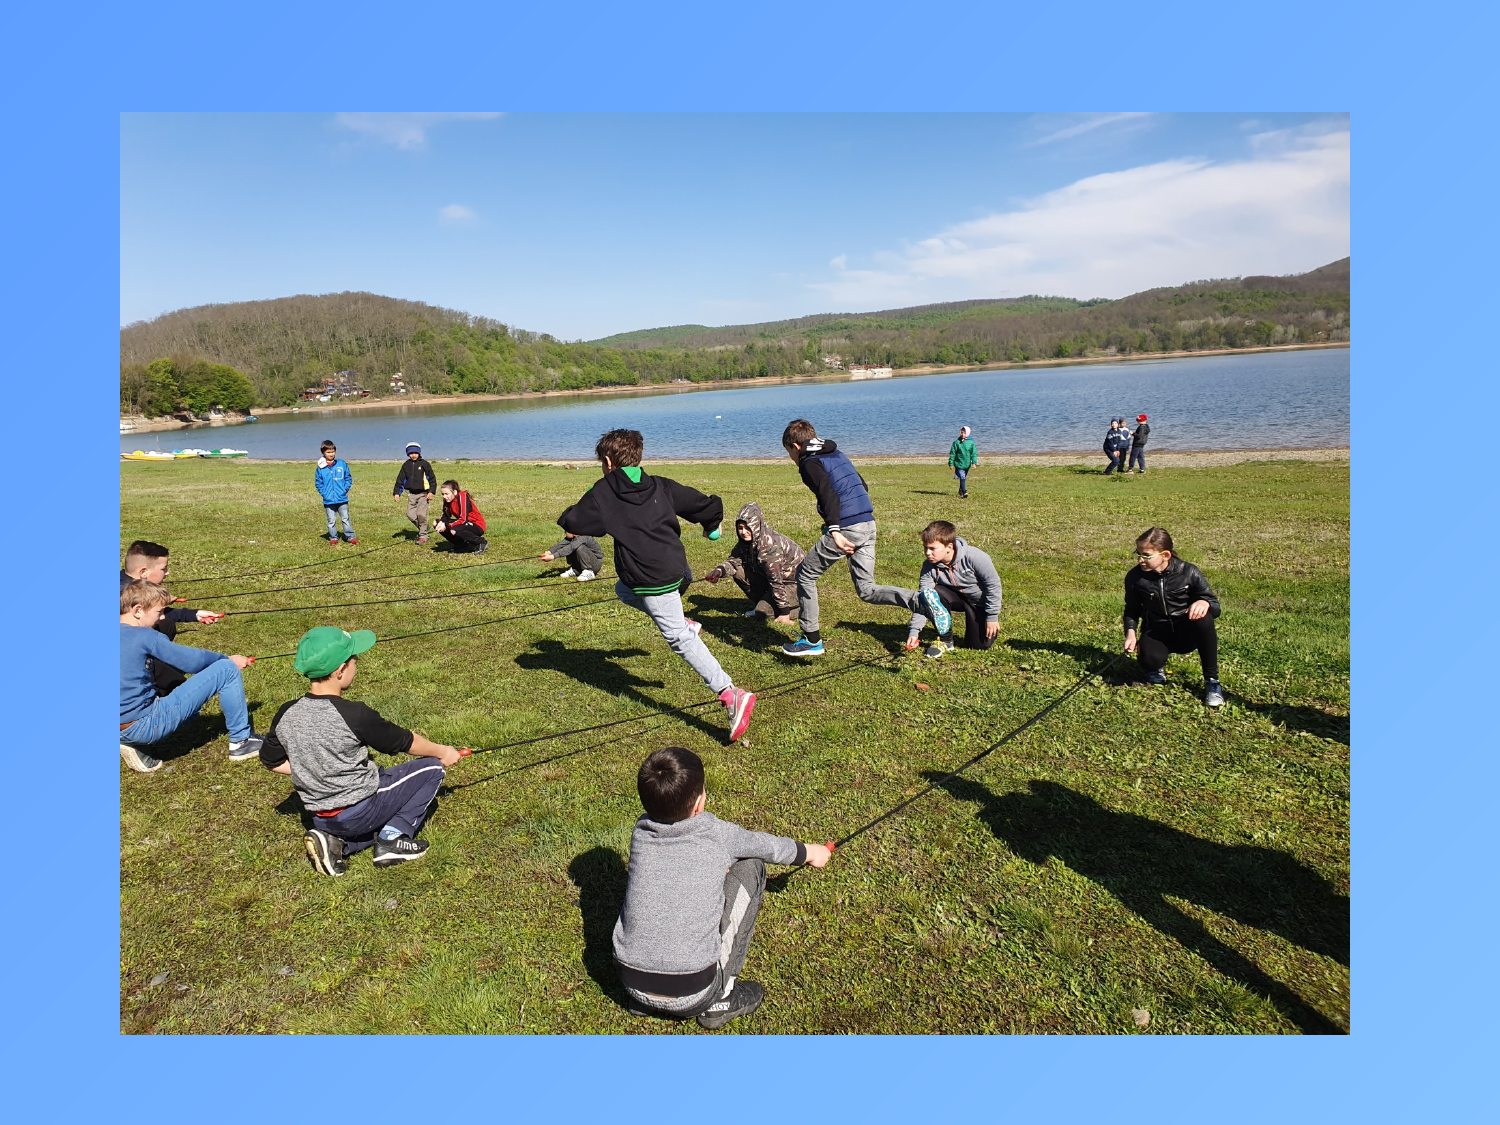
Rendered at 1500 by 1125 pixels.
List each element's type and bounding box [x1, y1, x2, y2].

list [119, 112, 1351, 1036]
